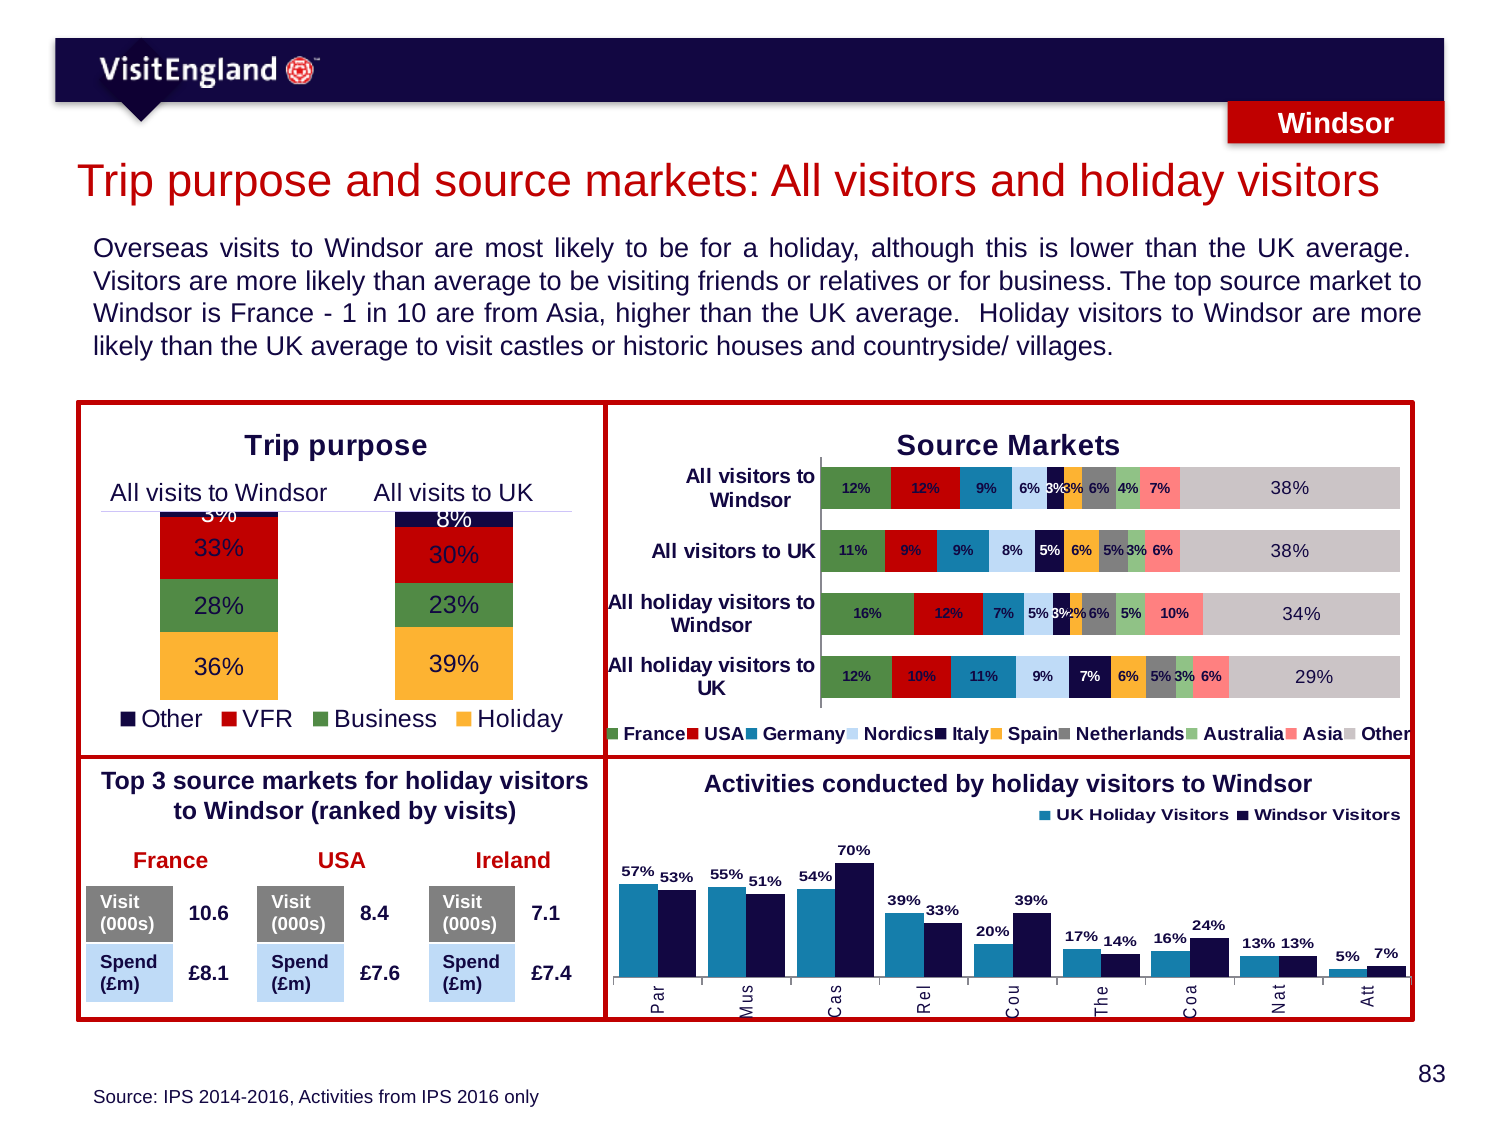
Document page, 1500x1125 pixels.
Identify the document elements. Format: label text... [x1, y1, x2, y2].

text_box Overseas visits to Windsor are most likely to be for a holiday, although this is lower than the UK average. Visitors are more likely than average to be visiting friends or relatives or for business. The top source market to Windsor is France - 1 in 10 are from Asia, higher than the UK average. Holiday visitors to Windsor are more likely than the UK average to visit castles or historic houses and countryside/ villages. [78, 223, 1437, 363]
text_box [77, 401, 606, 412]
chart [612, 801, 1413, 1020]
title Trip purpose and source markets: All visitors and holiday visitors [62, 143, 1445, 235]
chart [605, 405, 1413, 755]
chart [78, 405, 595, 742]
text_box Source: IPS 2014-2016, Activities from IPS 2016 only [78, 1076, 1062, 1115]
text_box [606, 401, 1413, 405]
picture [95, 56, 322, 88]
text_box [78, 756, 606, 1020]
text_box [77, 742, 601, 1020]
text_box Windsor [1227, 100, 1445, 144]
text_box Activities conducted by holiday visitors to Windsor [605, 760, 1413, 805]
